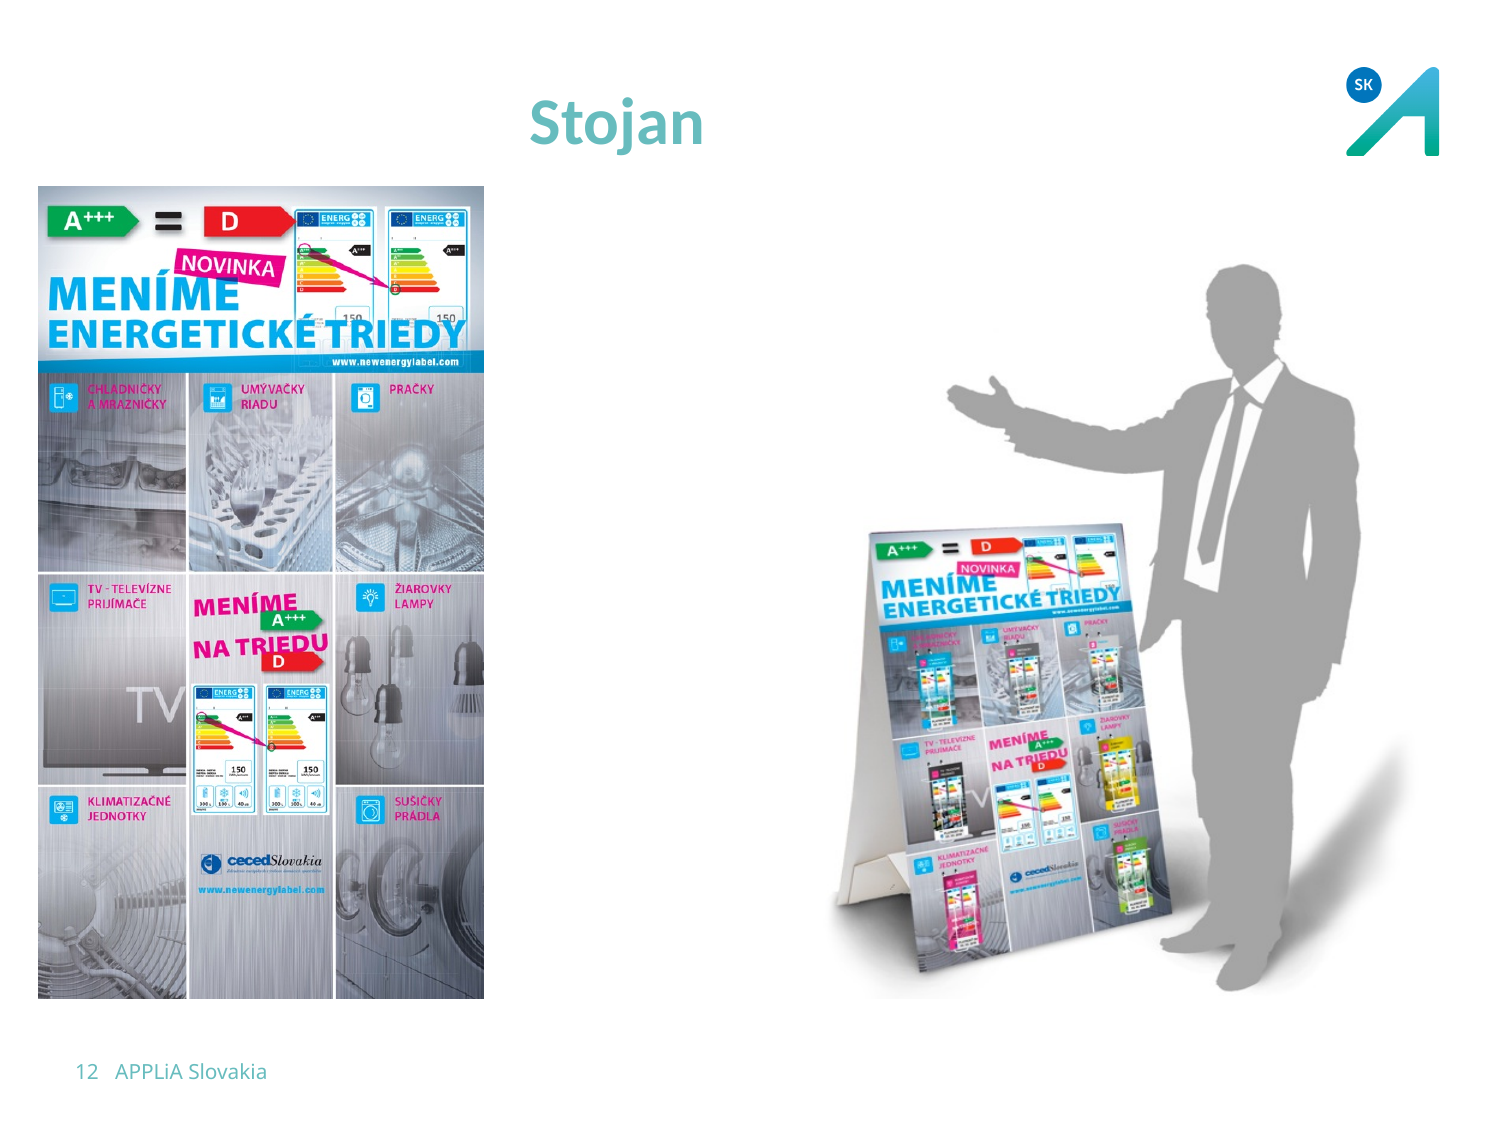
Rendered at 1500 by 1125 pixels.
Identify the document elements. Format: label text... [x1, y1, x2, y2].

picture [38, 186, 484, 360]
picture [333, 359, 458, 367]
slide_number 12 APPLiA Slovakia [60, 1042, 411, 1103]
picture [38, 373, 484, 1000]
picture [806, 231, 1440, 1000]
picture [1346, 67, 1440, 156]
text_box Stojan [78, 70, 1158, 166]
